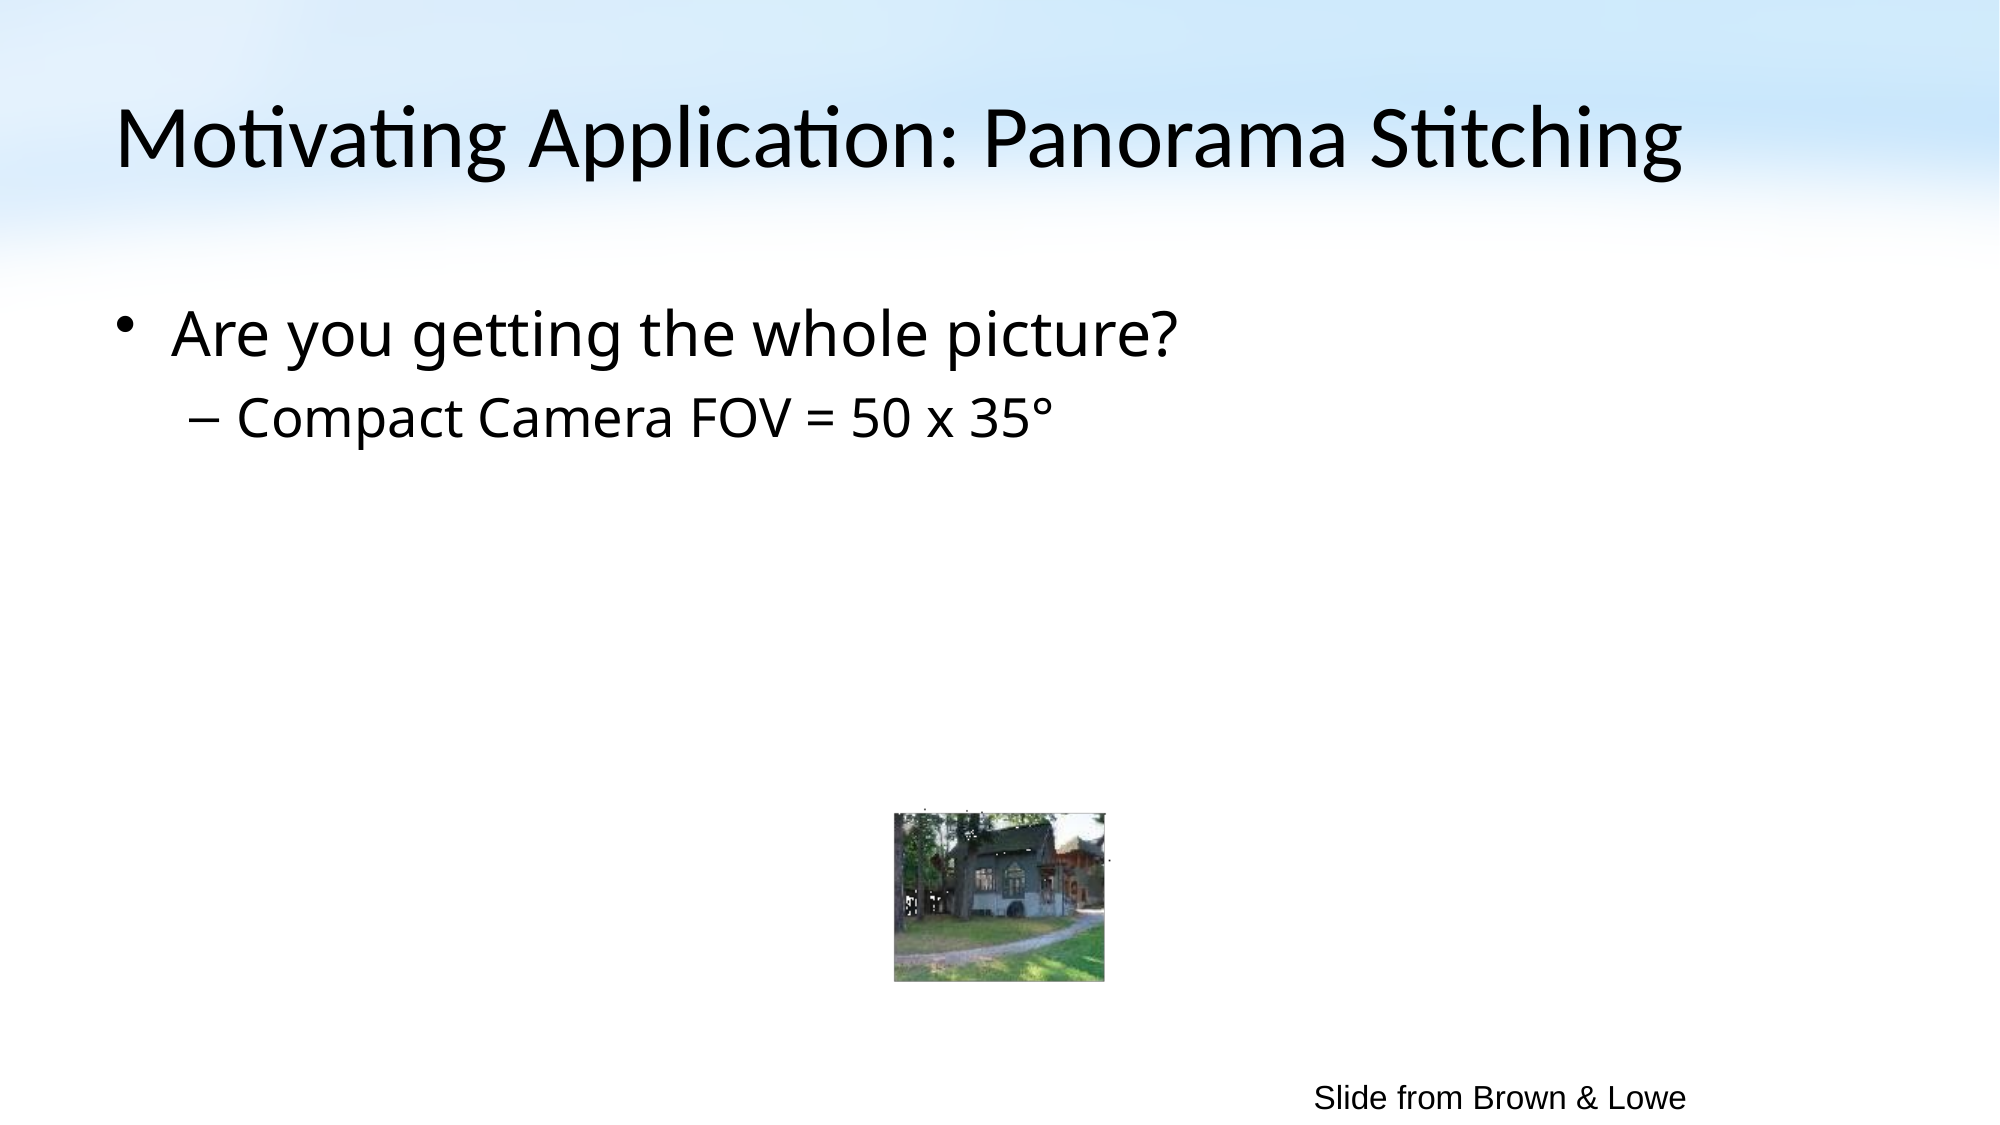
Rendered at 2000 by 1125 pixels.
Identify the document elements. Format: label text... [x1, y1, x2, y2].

title Motivating Application: Panorama Stitching [99, 37, 1963, 226]
list Are you getting the whole picture? Compact Camera FOV = 50 x 35° [99, 282, 1900, 1026]
picture [0, 0, 2000, 1125]
text_box Slide from Brown & Lowe [1298, 1078, 1703, 1124]
